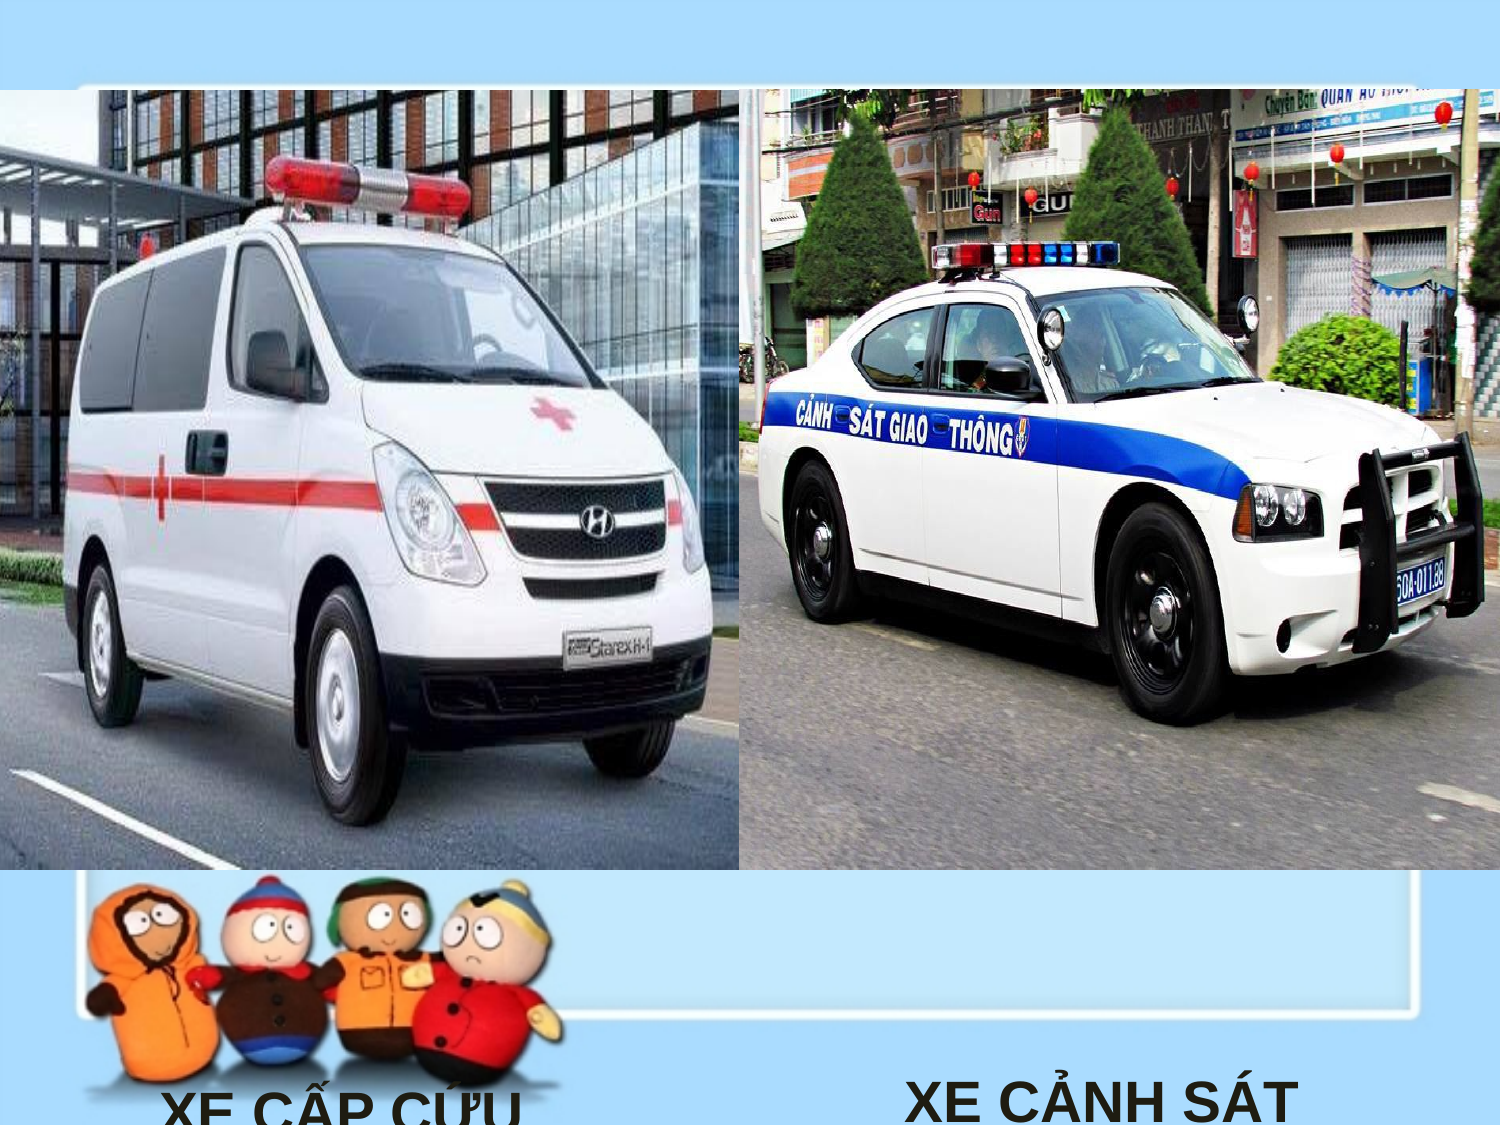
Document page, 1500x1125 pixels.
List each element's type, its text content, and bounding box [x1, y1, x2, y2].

picture [0, 0, 1500, 1125]
text_box XE CẤP CỨU [0, 1067, 689, 1125]
text_box XE CẢNH SÁT [739, 1057, 1464, 1125]
